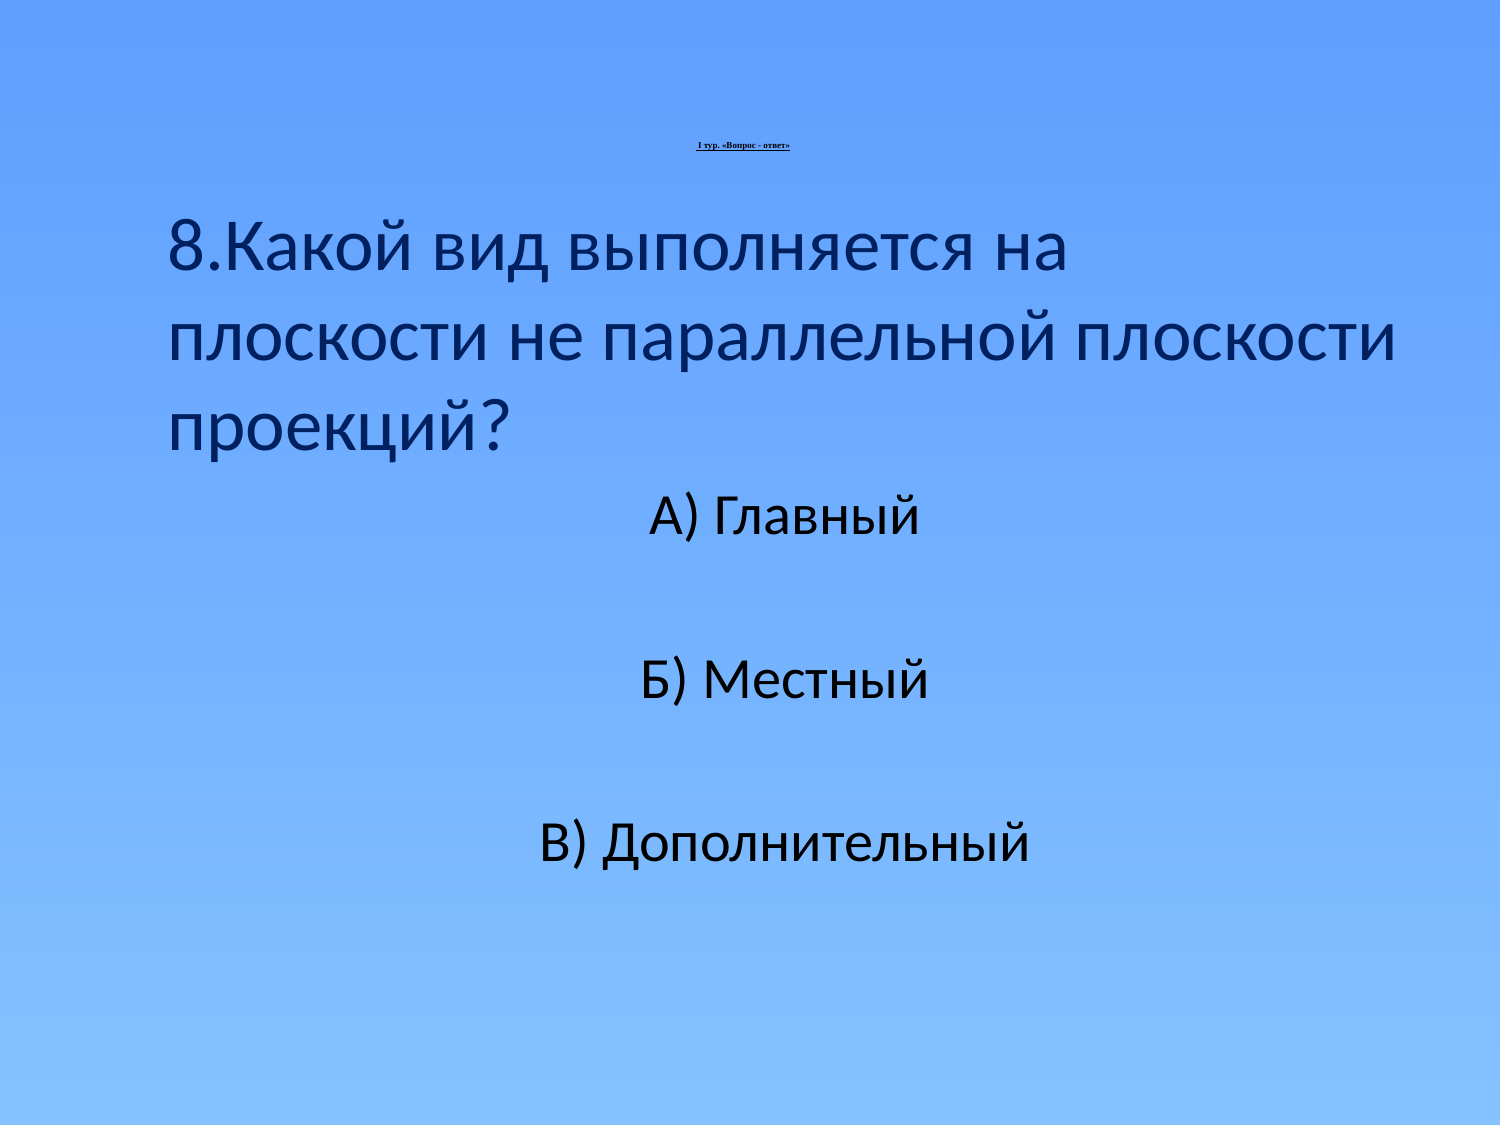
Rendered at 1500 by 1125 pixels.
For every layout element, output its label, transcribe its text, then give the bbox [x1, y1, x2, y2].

subtitle 8.Какой вид выполняется на плоскости не параллельной плоскости проекций? А) Главный Б) Местный В) Дополнительный [152, 187, 1418, 925]
title I тур. «Вопрос - ответ» [105, 35, 1381, 270]
